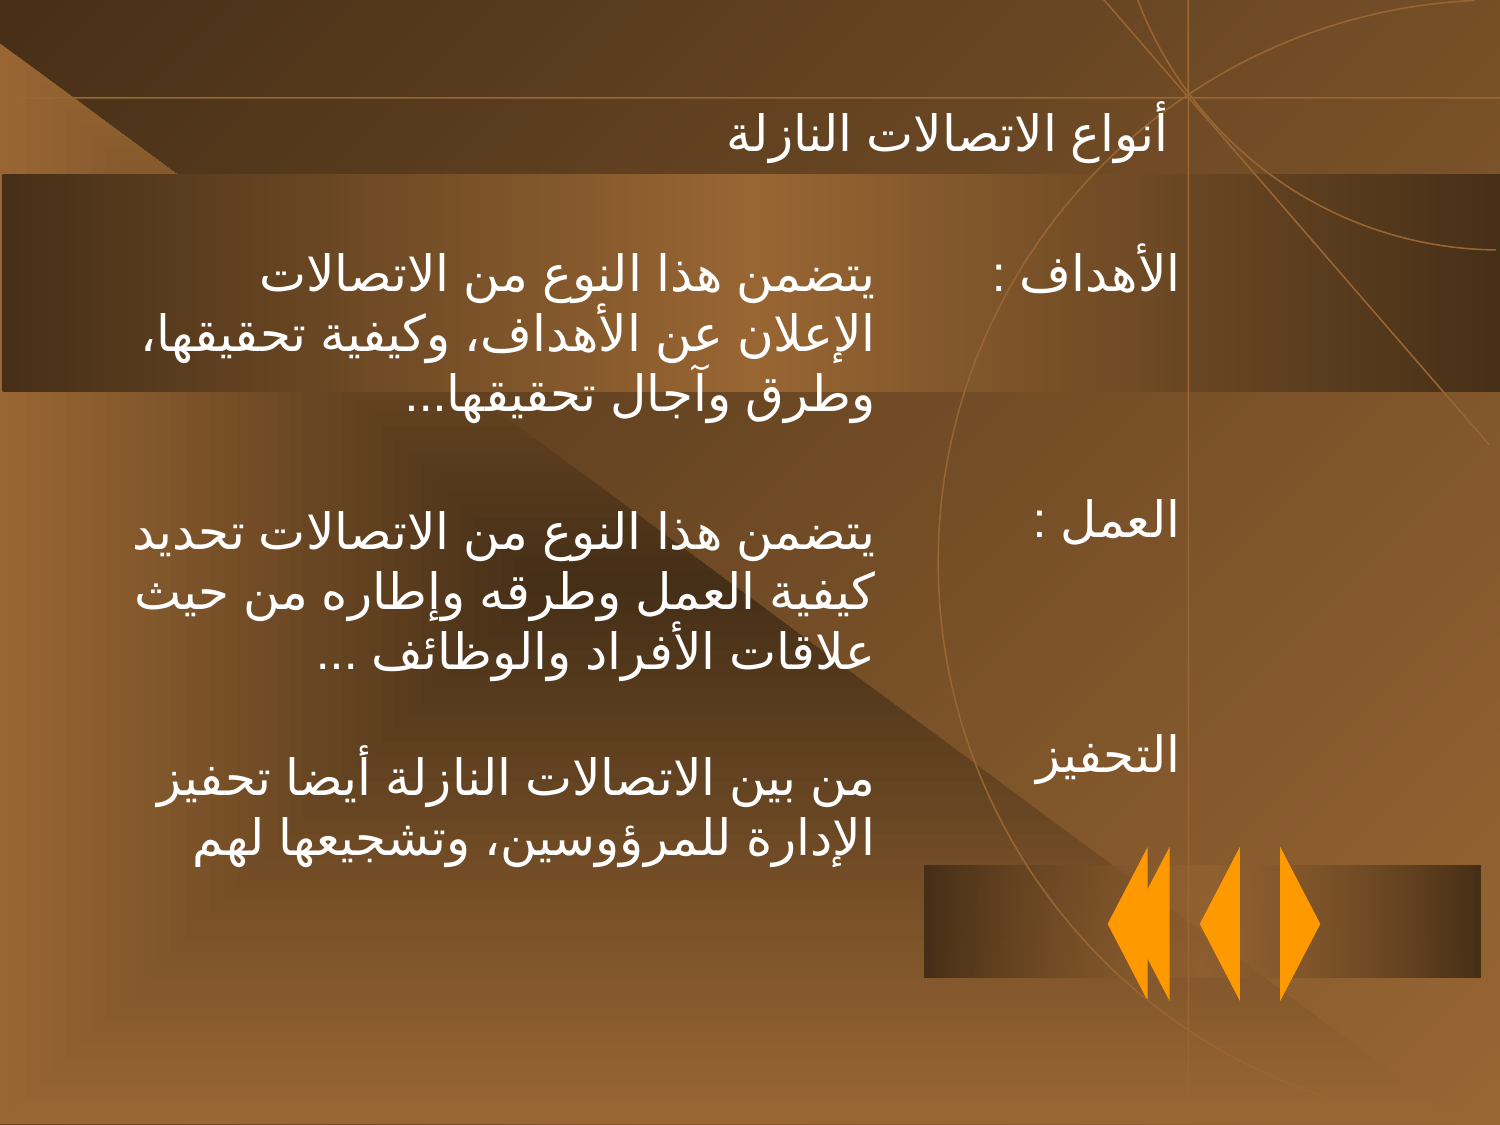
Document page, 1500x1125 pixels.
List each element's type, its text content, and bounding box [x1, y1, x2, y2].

text_box يتضمن هذا النوع من الاتصالات الإعلان عن الأهداف، وكيفية تحقيقها، وطرق وآجال تحقيقها... [105, 234, 891, 430]
text_box يتضمن هذا النوع من الاتصالات تحديد كيفية العمل وطرقه وإطاره من حيث علاقات الأفراد والوظائف ... [105, 492, 891, 687]
text_box الأهداف : [891, 234, 1196, 310]
text_box أنواع الاتصالات النازلة [374, 93, 1184, 169]
text_box التحفيز [867, 714, 1196, 790]
text_box العمل : [867, 480, 1196, 556]
text_box من بين الاتصالات النازلة أيضا تحفيز الإدارة للمرؤوسين، وتشجيعها لهم [105, 738, 891, 873]
